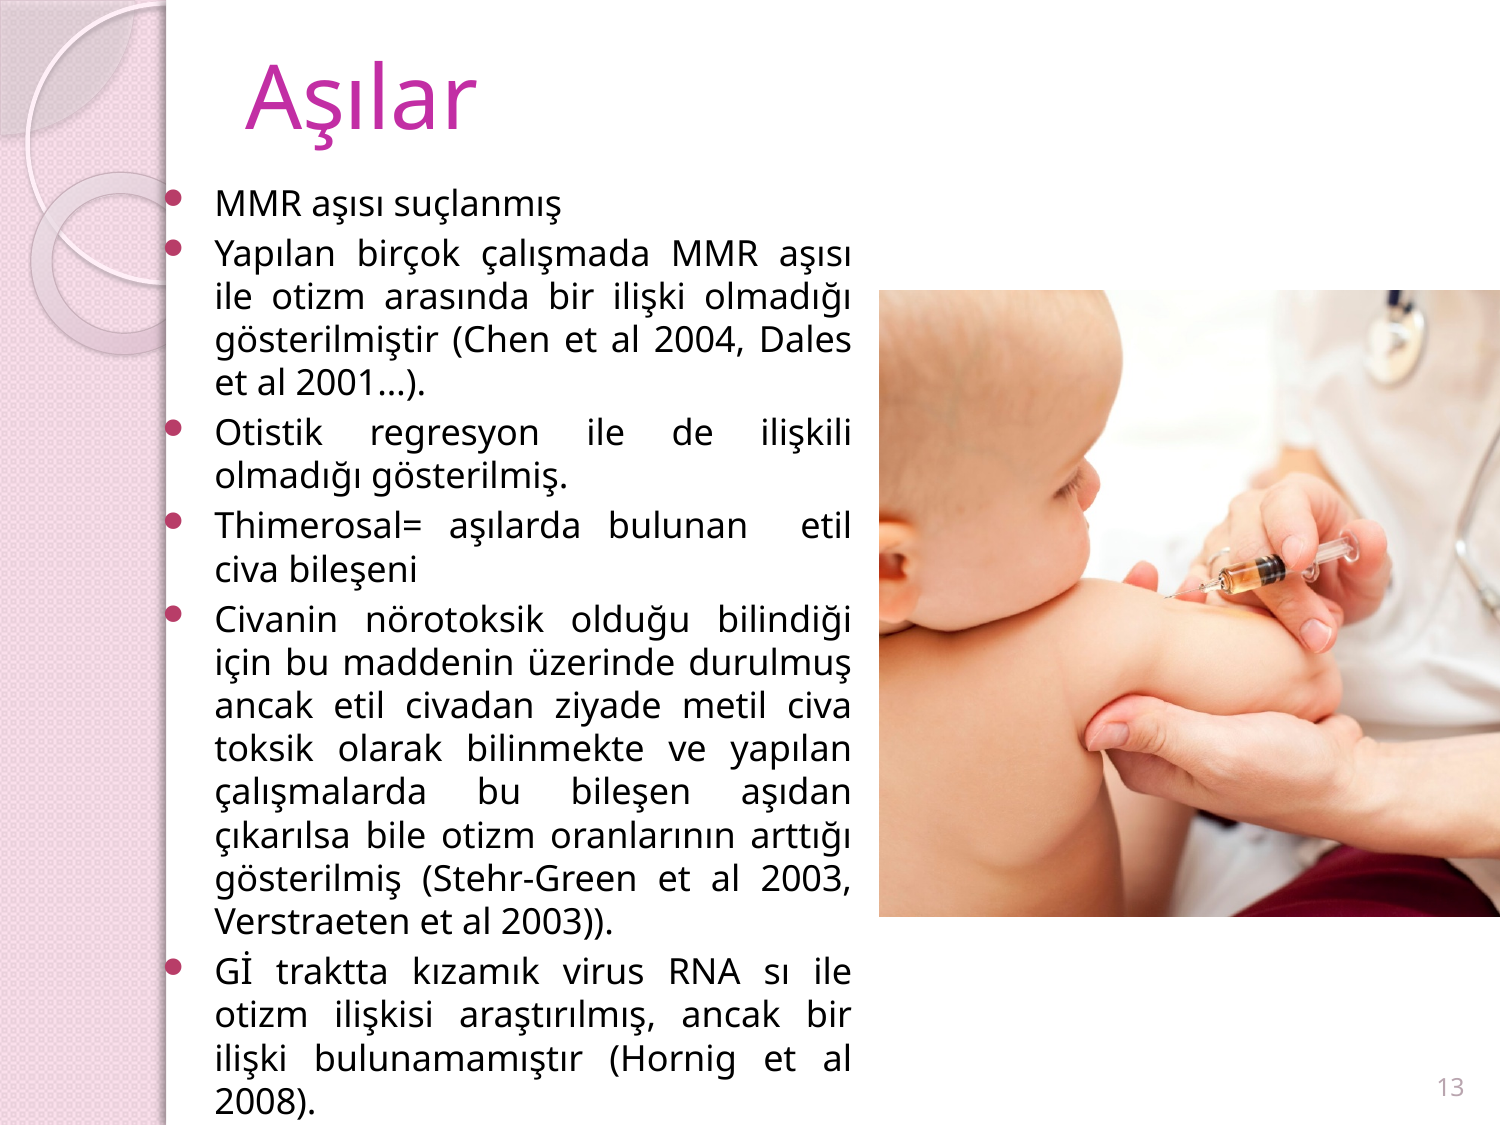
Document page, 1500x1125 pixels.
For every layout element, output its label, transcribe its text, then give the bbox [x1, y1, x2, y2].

picture [879, 290, 1500, 918]
title Aşılar [230, 0, 1461, 188]
slide_number 13 [1413, 1034, 1488, 1113]
list MMR aşısı suçlanmış Yapılan birçok çalışmada MMR aşısı ile otizm arasında bir ilişki olmadığı gösterilmiştir (Chen et al 2004, Dales et al 2001…). Otistik regresyon ile de ilişkili olmadığı gösterilmiş. Thimerosal= aşılarda bulunan etil civa bileşeni Civanin nörotoksik olduğu bilindiği için bu maddenin üzerinde durulmuş ancak etil civadan ziyade metil civa toksik olarak bilinmekte ve yapılan çalışmalarda bu bileşen aşıdan çıkarılsa bile otizm oranlarının arttığı gösterilmiş (Stehr-Green et al 2003, Verstraeten et al 2003)). Gİ traktta kızamık virus RNA sı ile otizm ilişkisi araştırılmış, ancak bir ilişki bulunamamıştır (Hornig et al 2008). [147, 172, 869, 1125]
